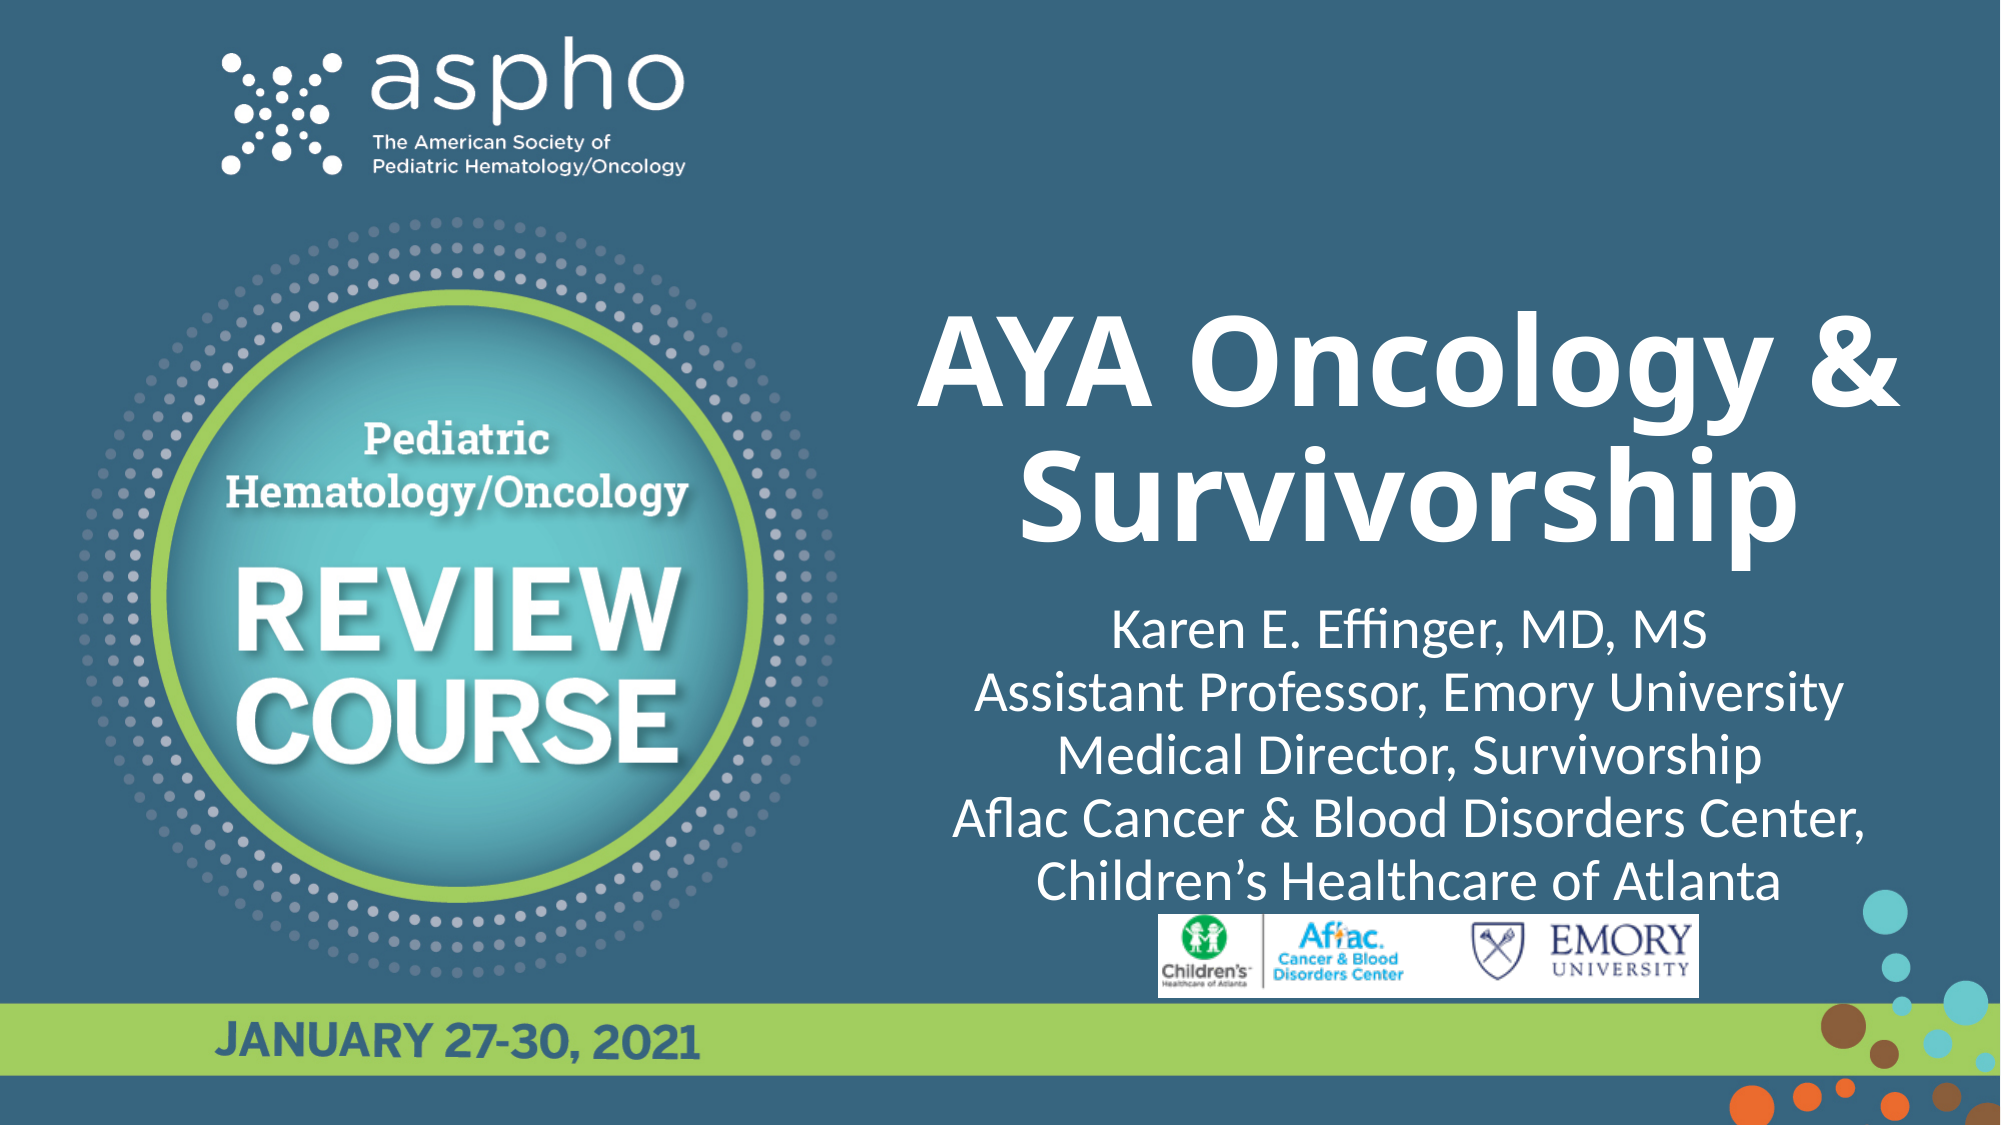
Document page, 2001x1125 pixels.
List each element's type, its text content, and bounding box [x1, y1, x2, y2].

subtitle Karen E. Effinger, MD, MS Assistant Professor, Emory University Medical Director, Survivorship Aflac Cancer & Blood Disorders Center, Children’s Healthcare of Atlanta [871, 590, 1949, 863]
picture [0, 0, 2001, 1125]
title AYA Oncology & Survivorship [871, 184, 1949, 576]
